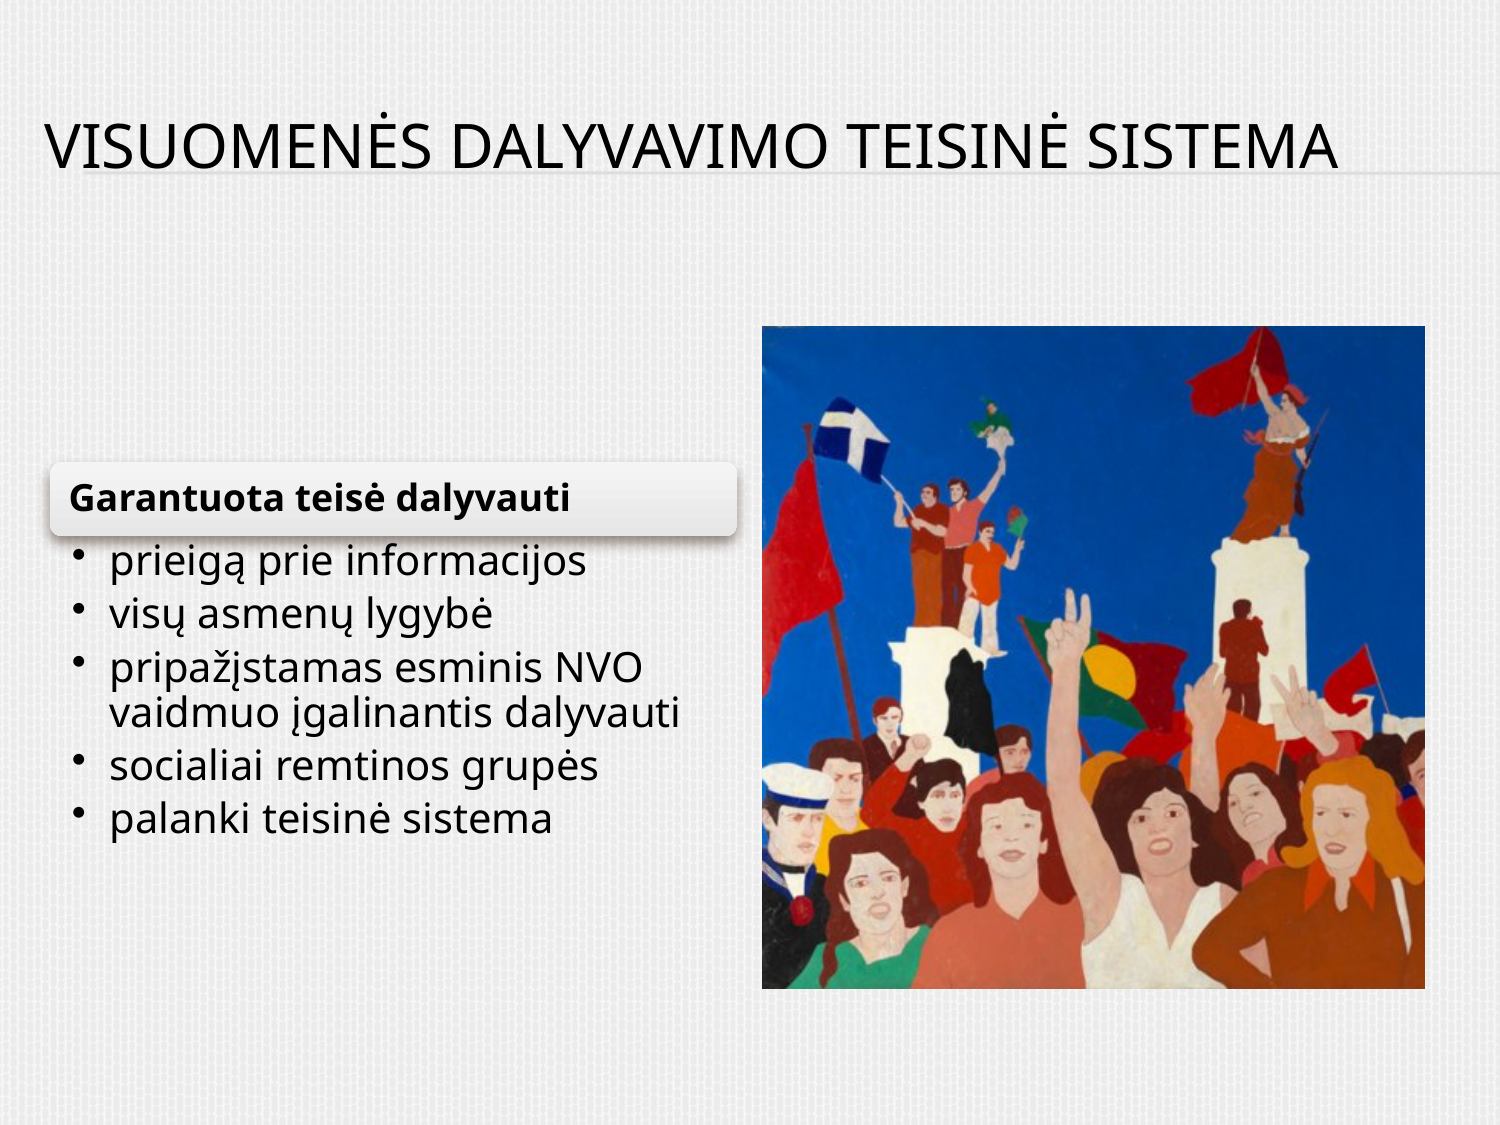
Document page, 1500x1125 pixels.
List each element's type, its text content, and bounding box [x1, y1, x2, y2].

title visuomenės dalyvavimo teisinė sistema [29, 75, 1475, 213]
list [49, 262, 738, 1038]
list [762, 325, 1425, 989]
